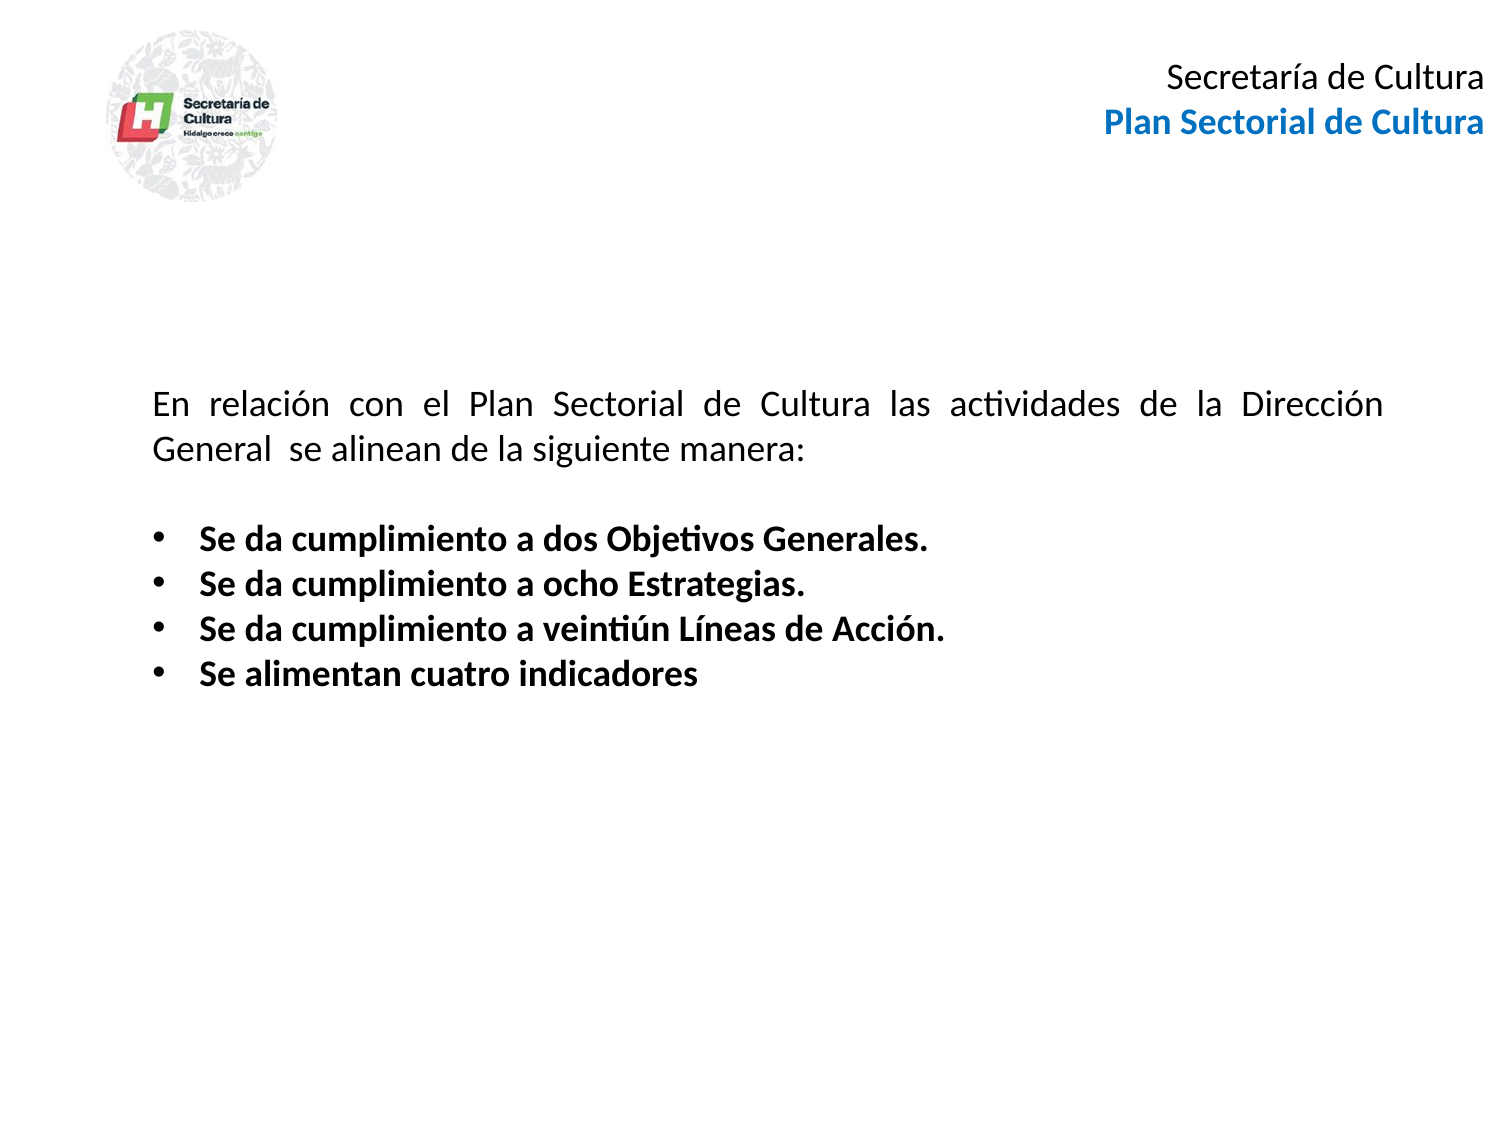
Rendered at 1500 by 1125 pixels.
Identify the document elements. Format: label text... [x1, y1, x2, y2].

text_box En relación con el Plan Sectorial de Cultura las actividades de la Dirección General se alinean de la siguiente manera: Se da cumplimiento a dos Objetivos Generales. Se da cumplimiento a ocho Estrategias. Se da cumplimiento a veintiún Líneas de Acción. Se alimentan cuatro indicadores [137, 371, 1400, 792]
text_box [0, 0, 1500, 202]
